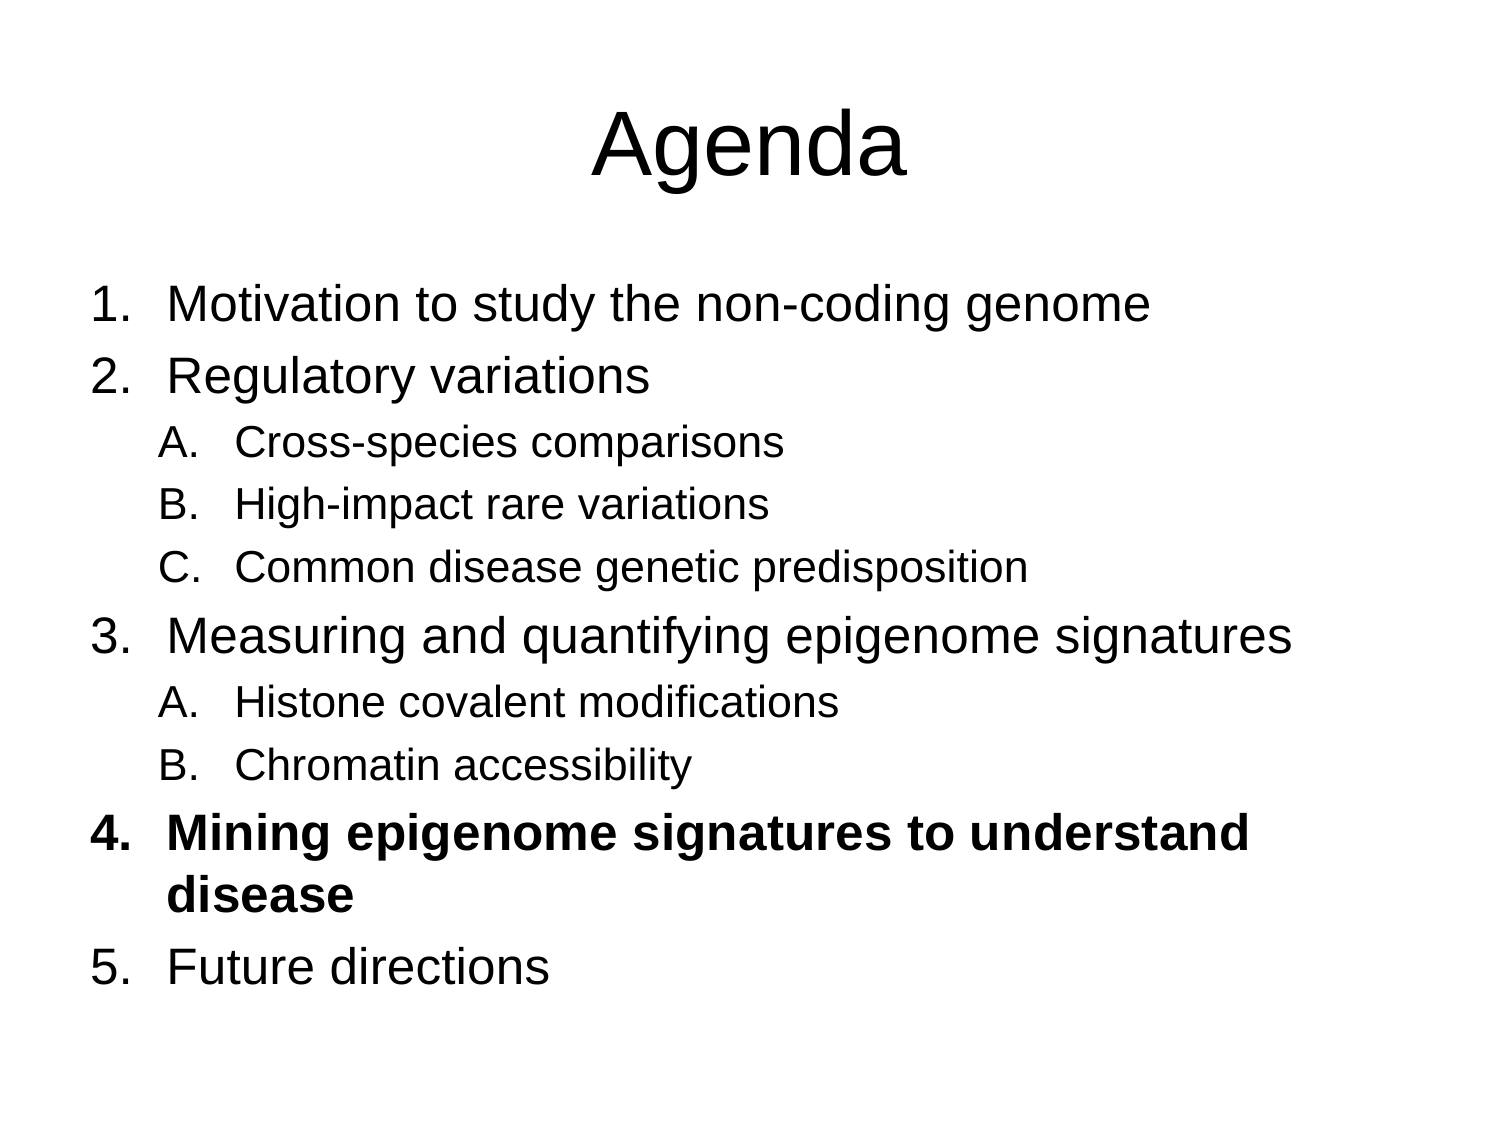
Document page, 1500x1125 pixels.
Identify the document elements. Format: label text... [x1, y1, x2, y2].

list Motivation to study the non-coding genome Regulatory variations Cross-species comparisons High-impact rare variations Common disease genetic predisposition Measuring and quantifying epigenome signatures Histone covalent modifications Chromatin accessibility Mining epigenome signatures to understand disease Future directions [75, 262, 1425, 1005]
title Agenda [75, 45, 1425, 233]
